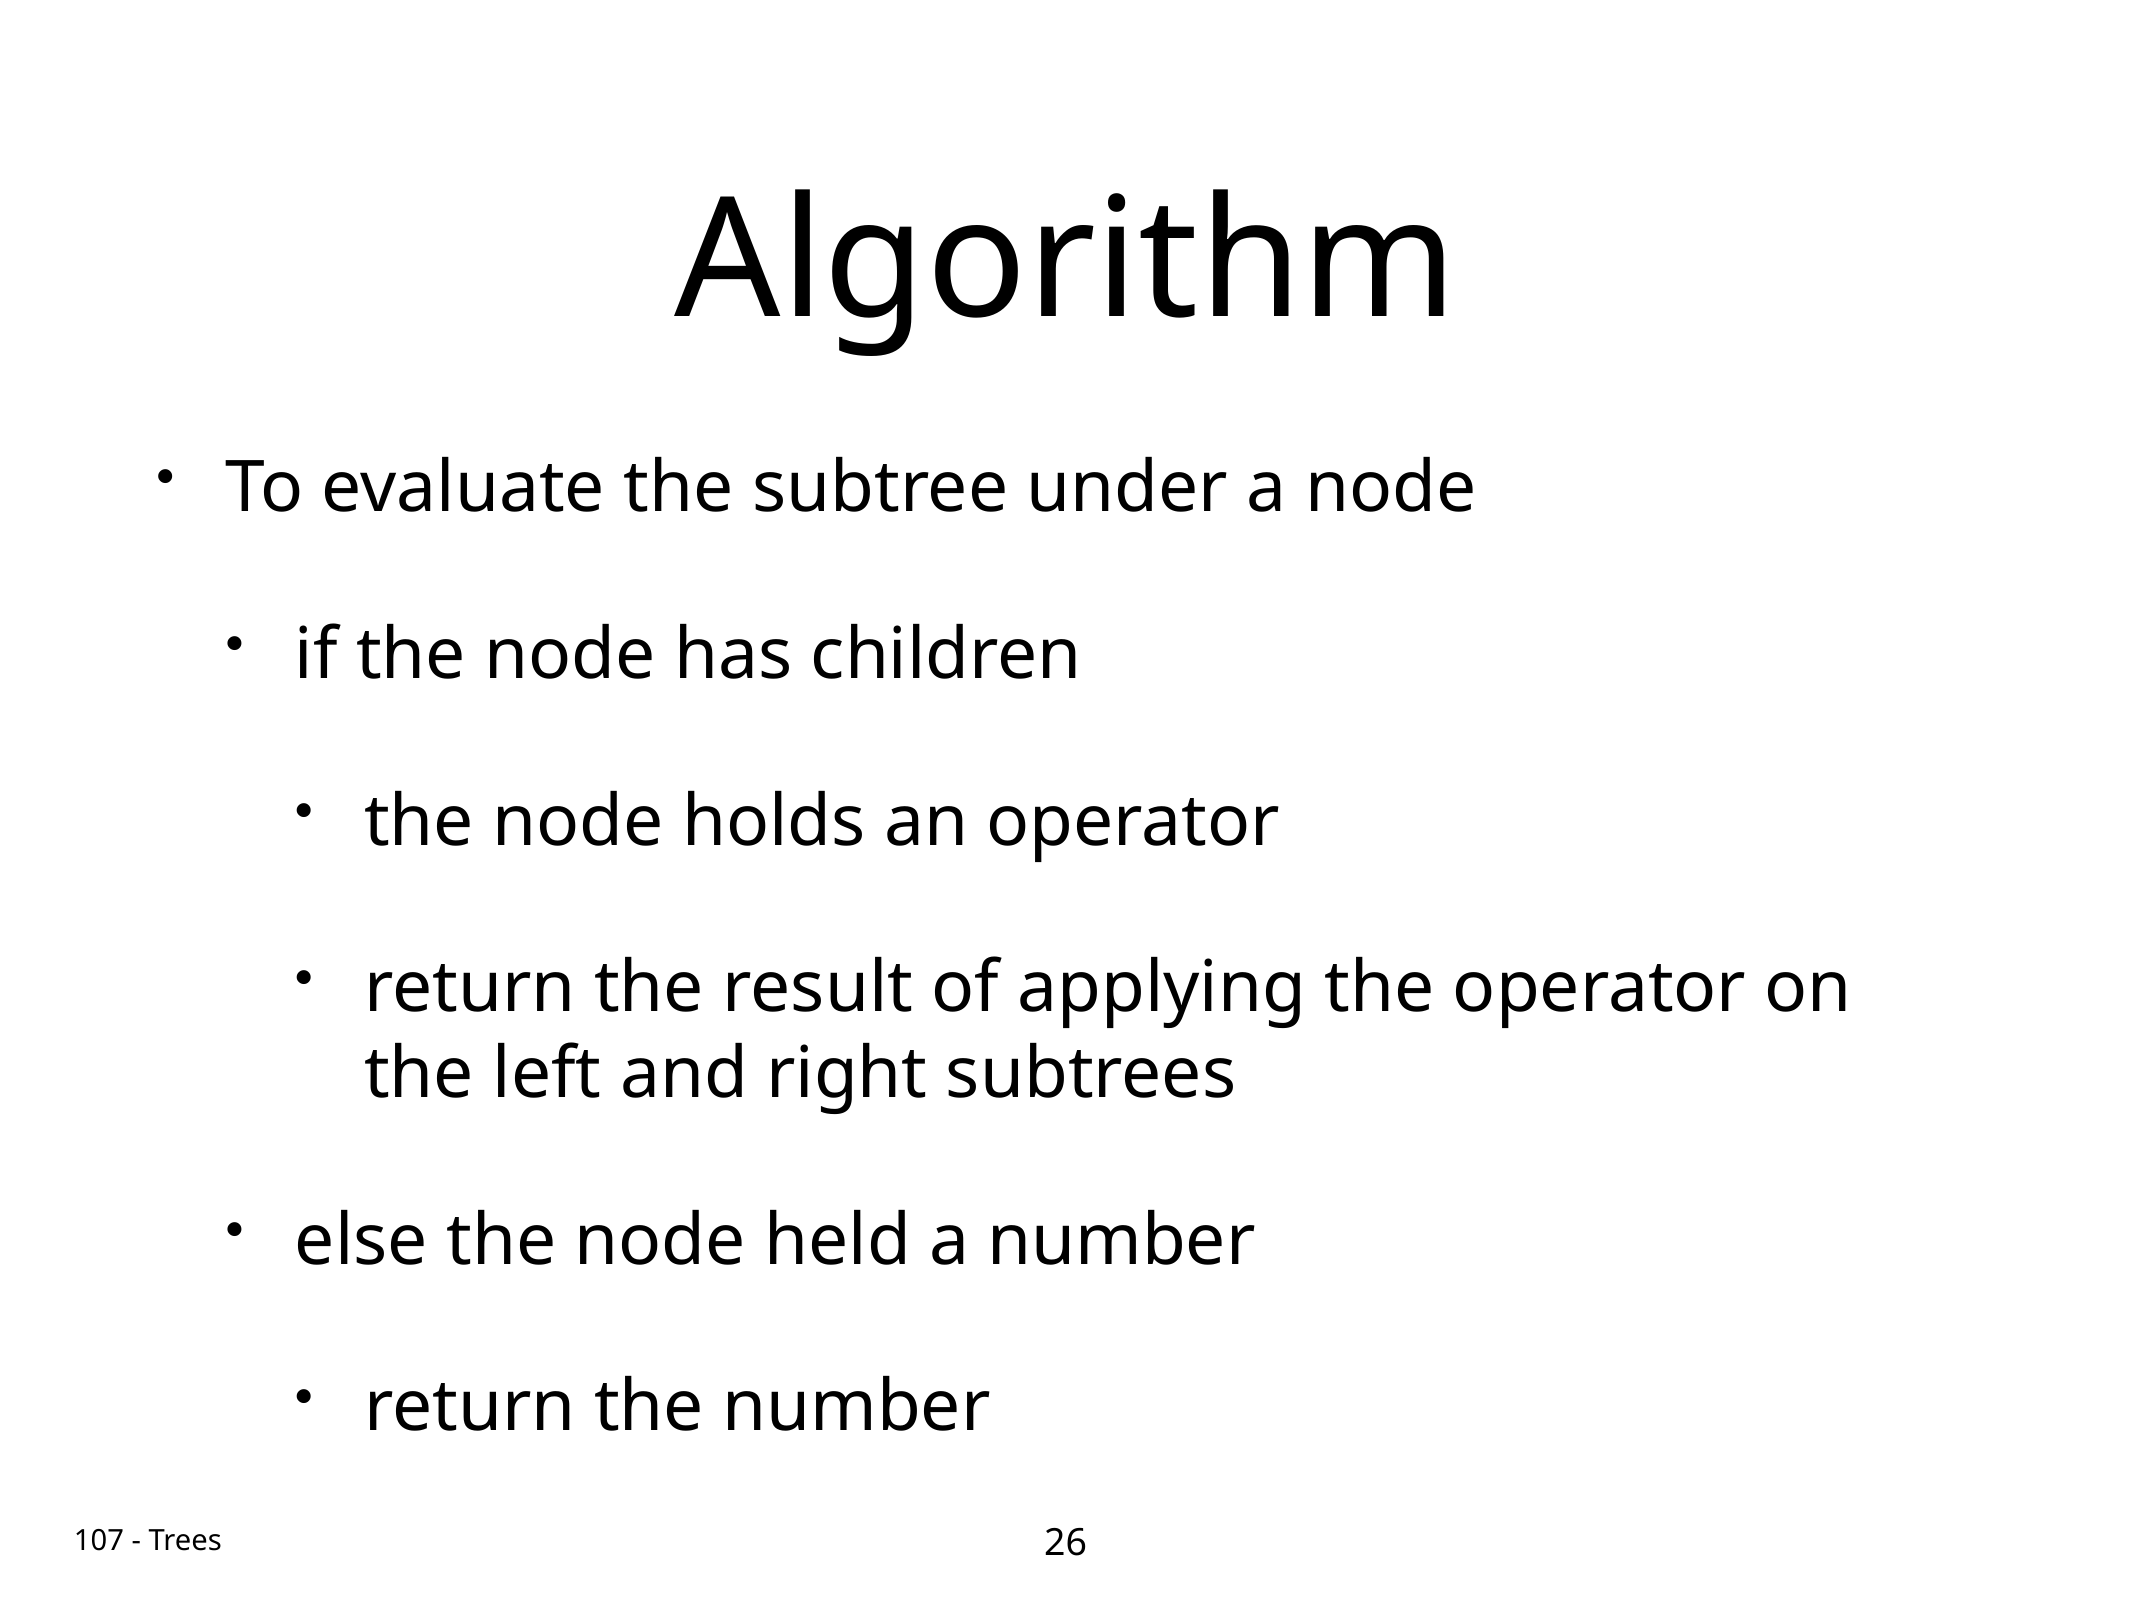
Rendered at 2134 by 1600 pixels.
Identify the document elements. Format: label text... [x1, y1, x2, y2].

slide_number 26 [1034, 1517, 1097, 1581]
title Algorithm [155, 72, 1978, 426]
list To evaluate the subtree under a node if the node has children the node holds an operator return the result of applying the operator on the left and right subtrees else the node held a number return the number [155, 426, 1978, 1459]
